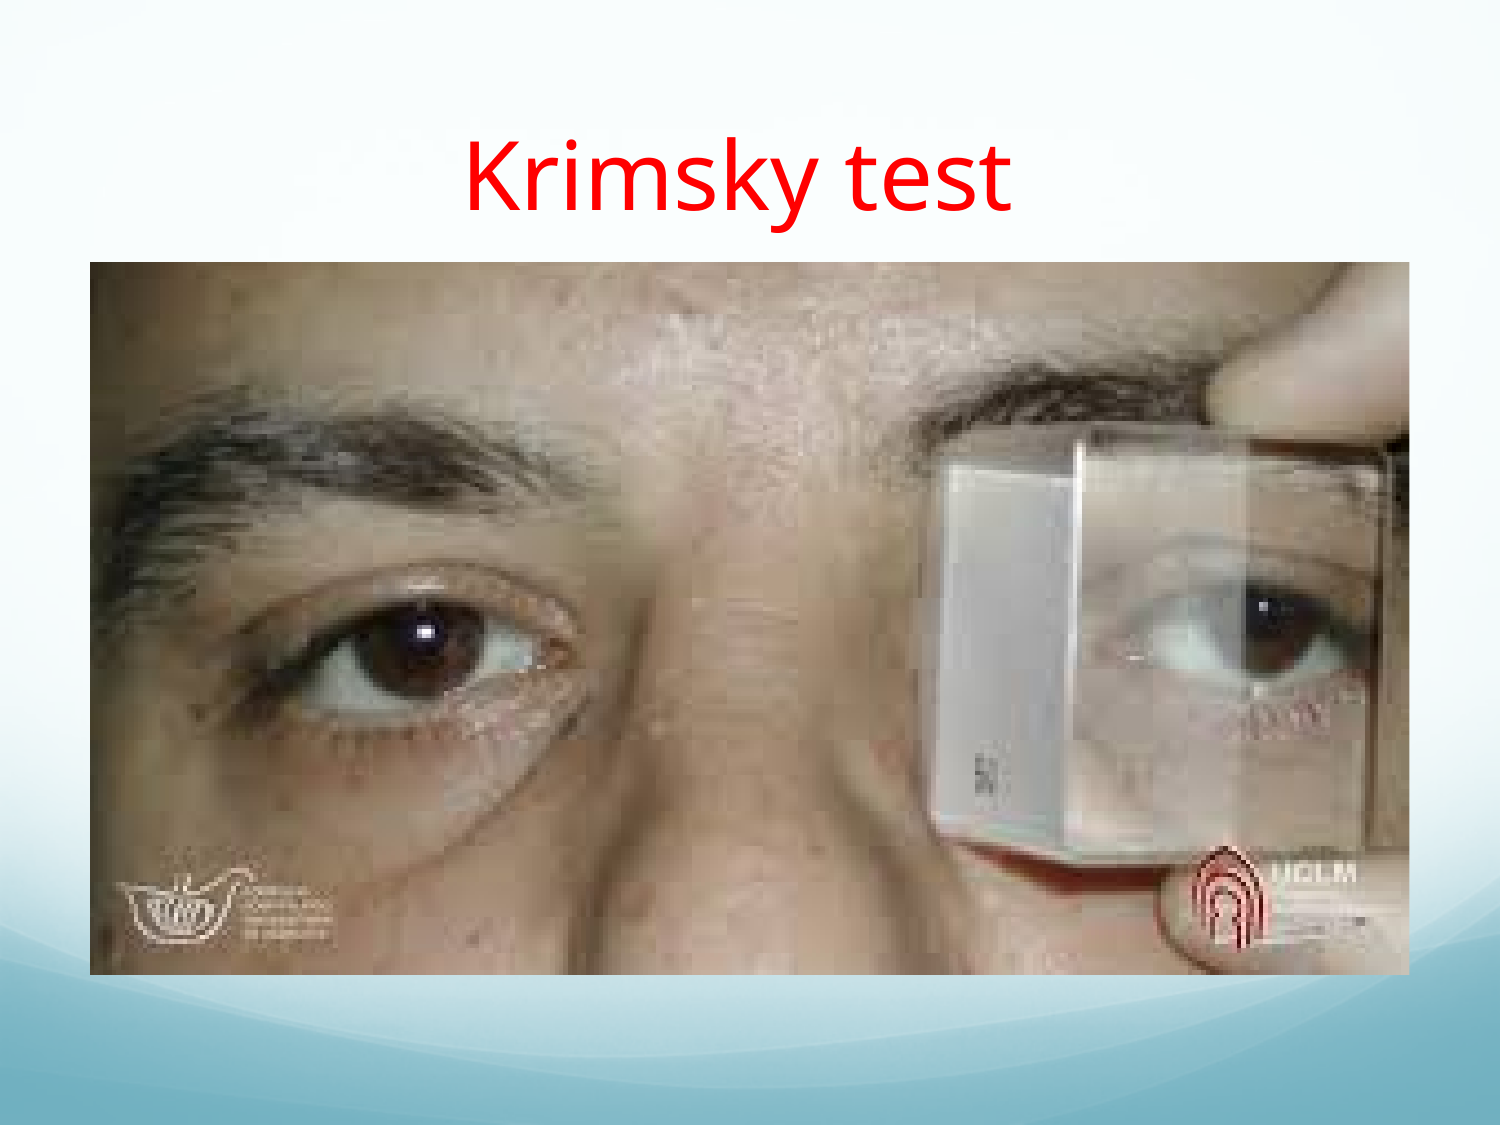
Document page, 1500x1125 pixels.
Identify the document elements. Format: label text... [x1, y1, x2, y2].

title Krimsky test [89, 17, 1410, 238]
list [89, 261, 1410, 976]
